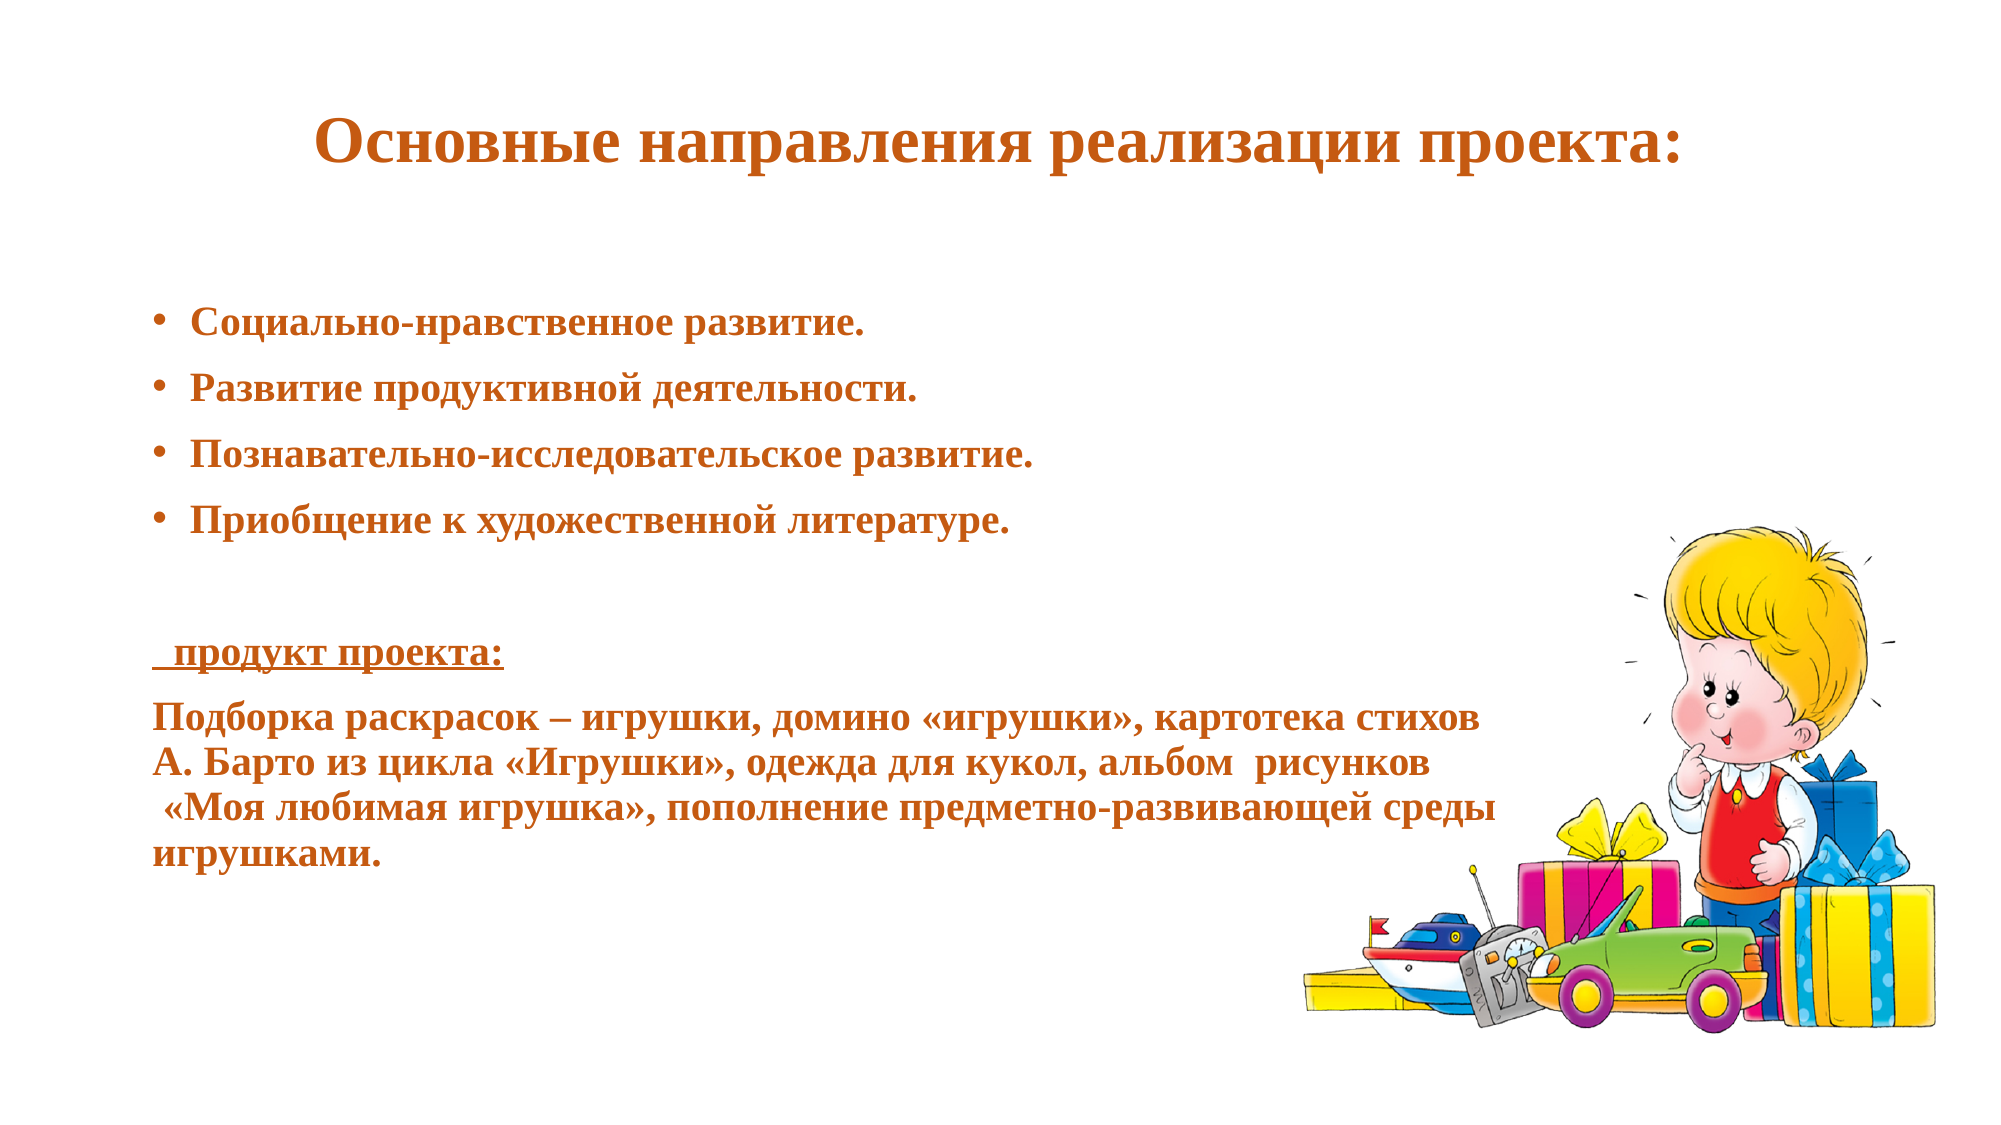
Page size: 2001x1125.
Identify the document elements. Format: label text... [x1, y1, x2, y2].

title Основные направления реализации проекта: [137, 88, 1863, 192]
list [1299, 488, 1943, 1038]
list Социально-нравственное развитие. Развитие продуктивной деятельности. Познавательно-исследовательское развитие. Приобщение к художественной литературе. продукт проекта: Подборка раскрасок – игрушки, домино «игрушки», картотека стихов А. Барто из цикла «Игрушки», одежда для кукол, альбом рисунков «Моя любимая игрушка», пополнение предметно-развивающей среды игрушками. [137, 291, 1513, 1006]
